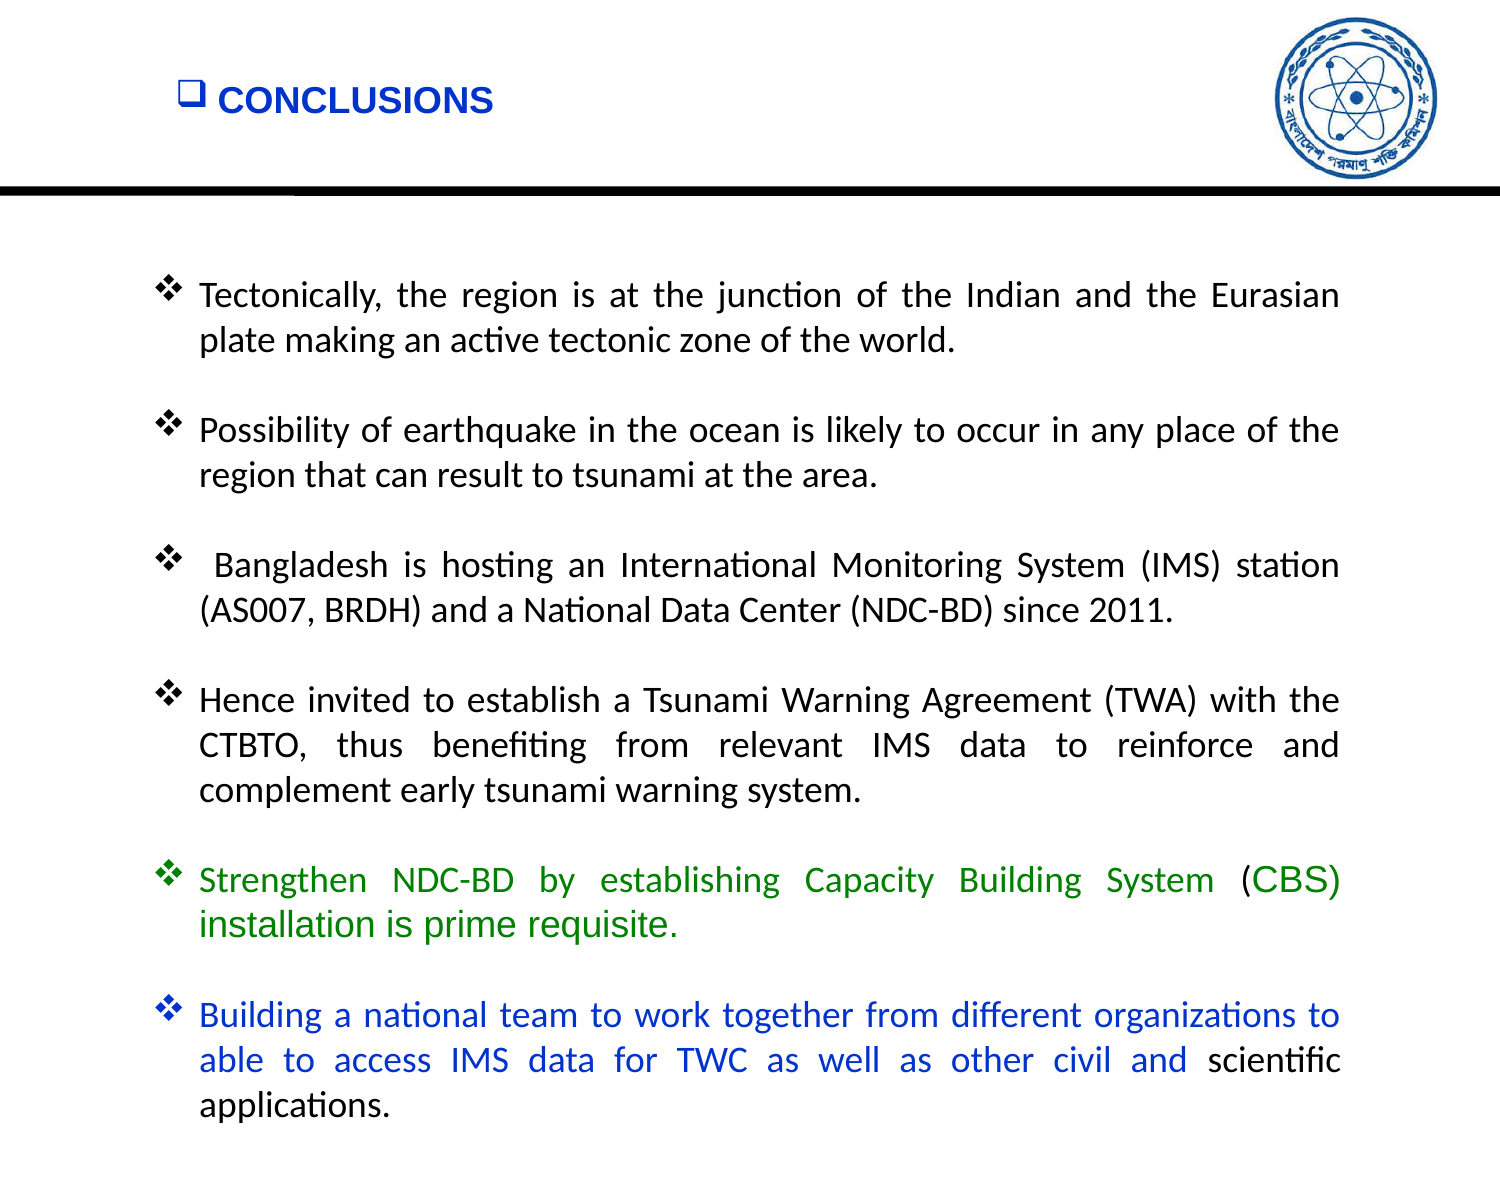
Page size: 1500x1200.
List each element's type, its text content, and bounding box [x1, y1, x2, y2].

text_box Tectonically, the region is at the junction of the Indian and the Eurasian plate making an active tectonic zone of the world. Possibility of earthquake in the ocean is likely to occur in any place of the region that can result to tsunami at the area. Bangladesh is hosting an International Monitoring System (IMS) station (AS007, BRDH) and a National Data Center (NDC-BD) since 2011. Hence invited to establish a Tsunami Warning Agreement (TWA) with the CTBTO, thus benefiting from relevant IMS data to reinforce and complement early tsunami warning system. Strengthen NDC-BD by establishing Capacity Building System (CBS) installation is prime requisite. Building a national team to work together from different organizations to able to access IMS data for TWC as well as other civil and scientific applications. [137, 262, 1356, 1133]
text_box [0, 17, 1500, 192]
